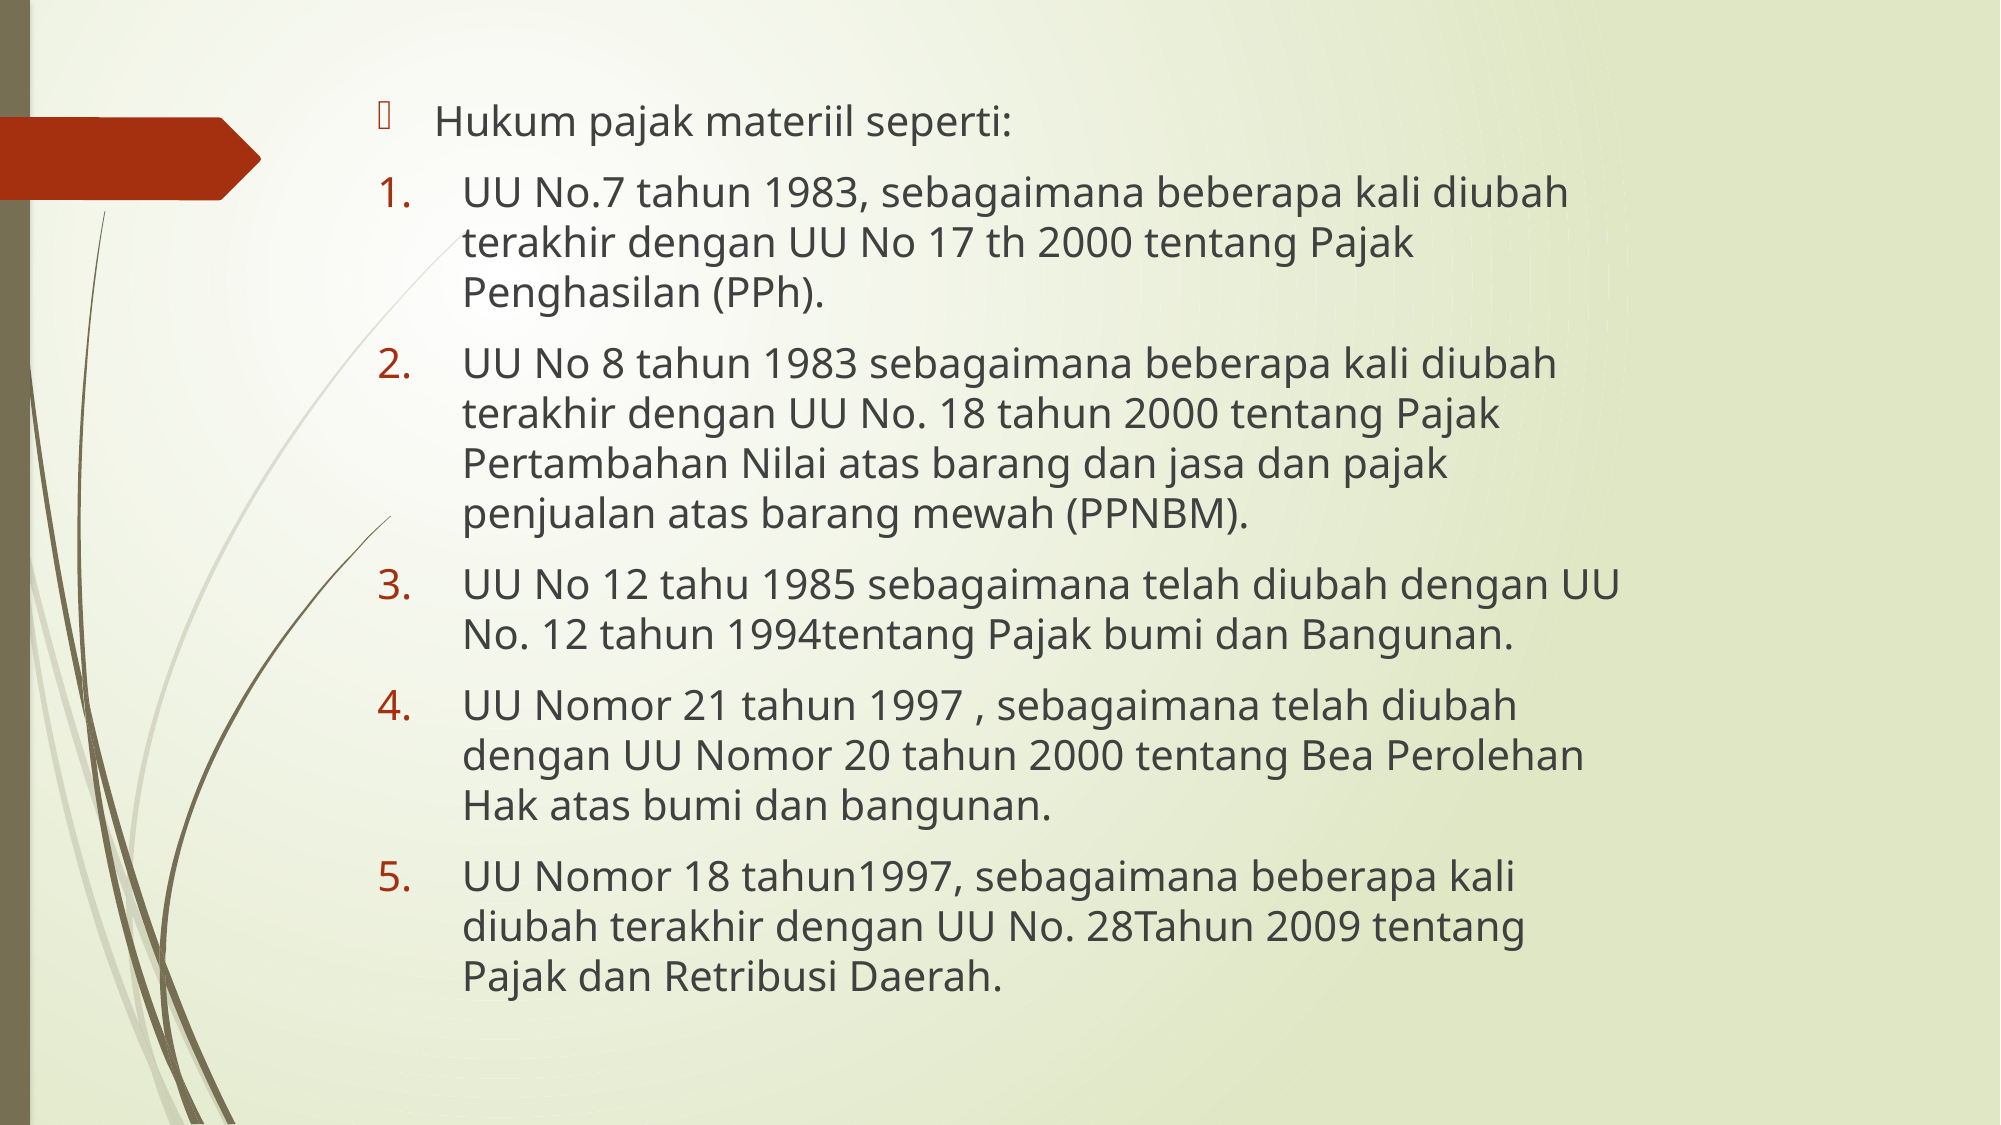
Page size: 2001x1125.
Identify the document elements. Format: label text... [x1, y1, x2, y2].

list Hukum pajak materiil seperti: UU No.7 tahun 1983, sebagaimana beberapa kali diubah terakhir dengan UU No 17 th 2000 tentang Pajak Penghasilan (PPh). UU No 8 tahun 1983 sebagaimana beberapa kali diubah terakhir dengan UU No. 18 tahun 2000 tentang Pajak Pertambahan Nilai atas barang dan jasa dan pajak penjualan atas barang mewah (PPNBM). UU No 12 tahu 1985 sebagaimana telah diubah dengan UU No. 12 tahun 1994tentang Pajak bumi dan Bangunan. UU Nomor 21 tahun 1997 , sebagaimana telah diubah dengan UU Nomor 20 tahun 2000 tentang Bea Perolehan Hak atas bumi dan bangunan. UU Nomor 18 tahun1997, sebagaimana beberapa kali diubah terakhir dengan UU No. 28Tahun 2009 tentang Pajak dan Retribusi Daerah. [362, 87, 1638, 1063]
